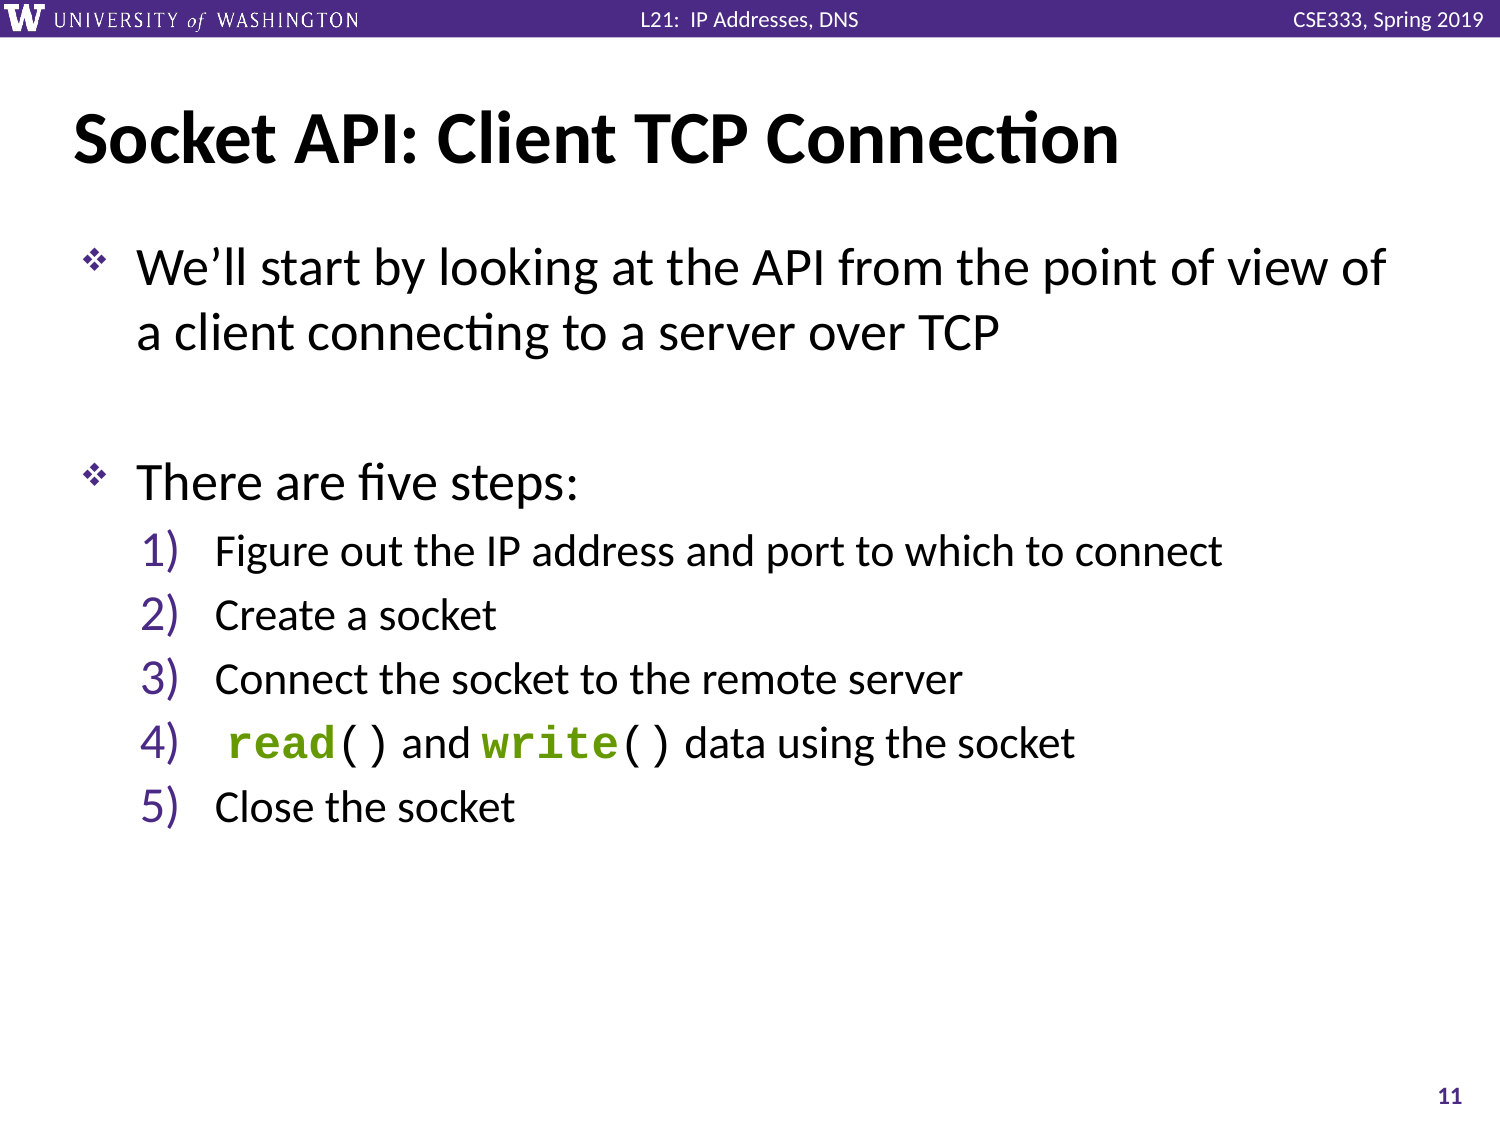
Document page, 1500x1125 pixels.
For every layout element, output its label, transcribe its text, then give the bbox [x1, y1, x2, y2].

picture [4, 4, 358, 32]
slide_number 11 [1400, 1065, 1500, 1125]
title Socket API: Client TCP Connection [58, 71, 1438, 197]
list We’ll start by looking at the API from the point of view of a client connecting to a server over TCP There are five steps: Figure out the IP address and port to which to connect Create a socket Connect the socket to the remote server .read() and write() data using the socket Close the socket [64, 223, 1438, 1040]
